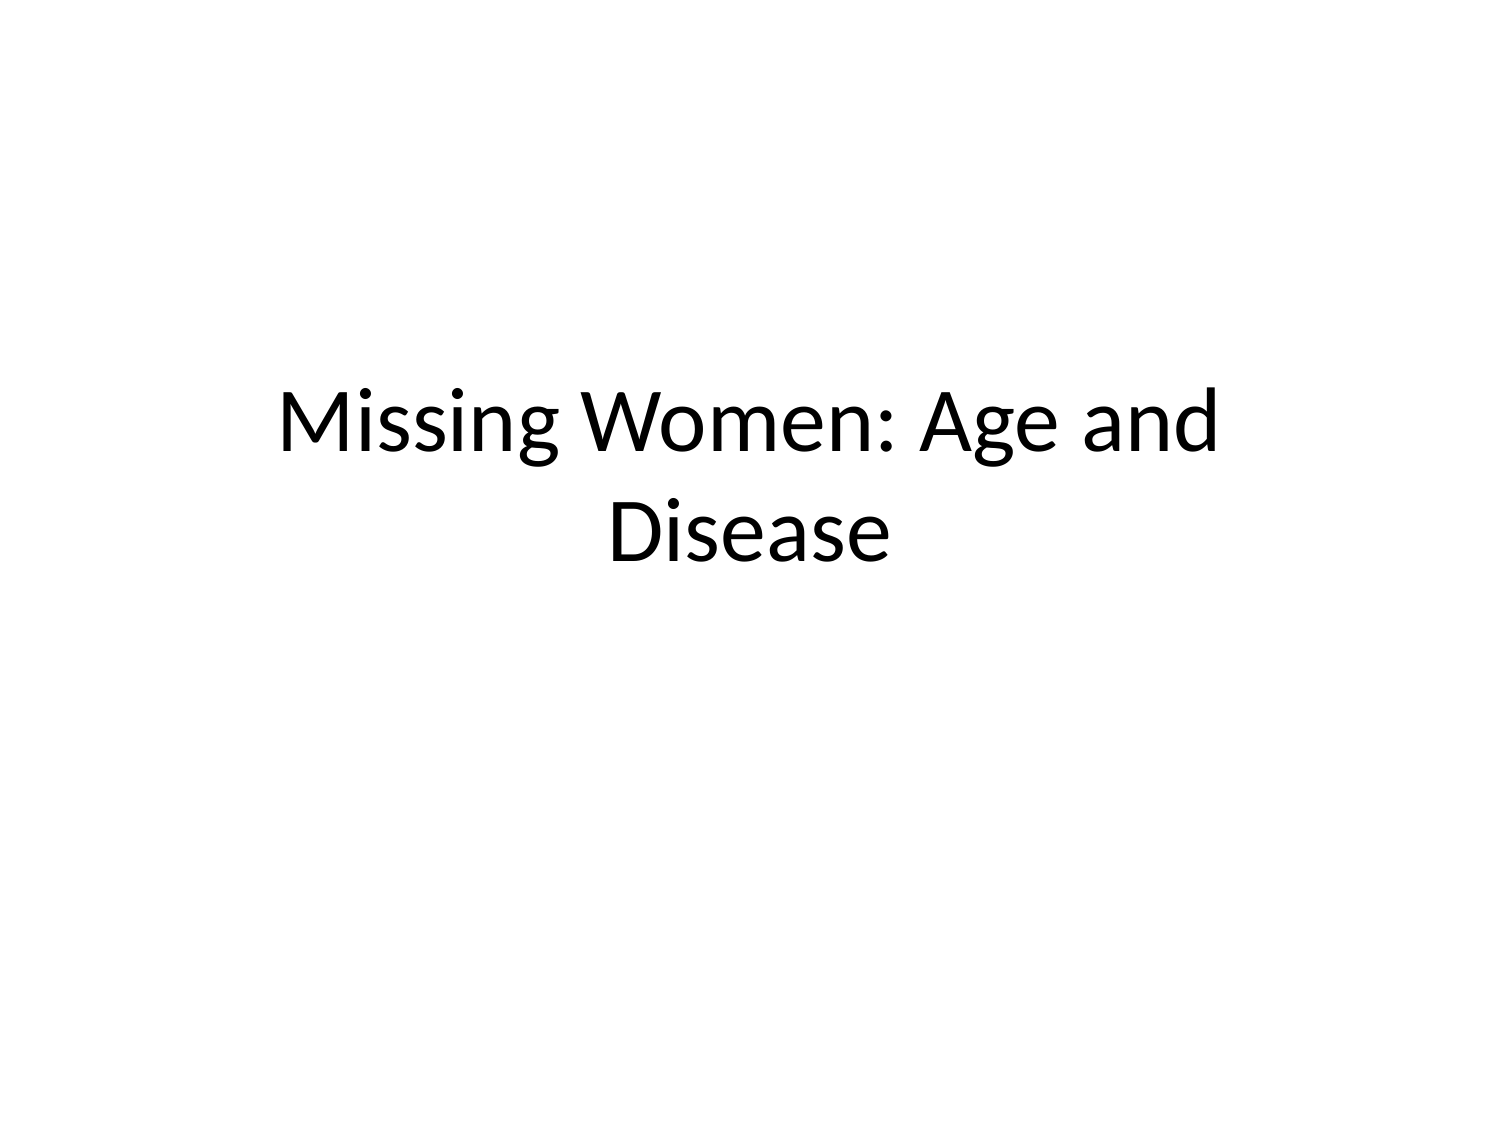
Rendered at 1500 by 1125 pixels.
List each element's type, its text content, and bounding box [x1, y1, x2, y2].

title Missing Women: Age and Disease [112, 349, 1388, 591]
